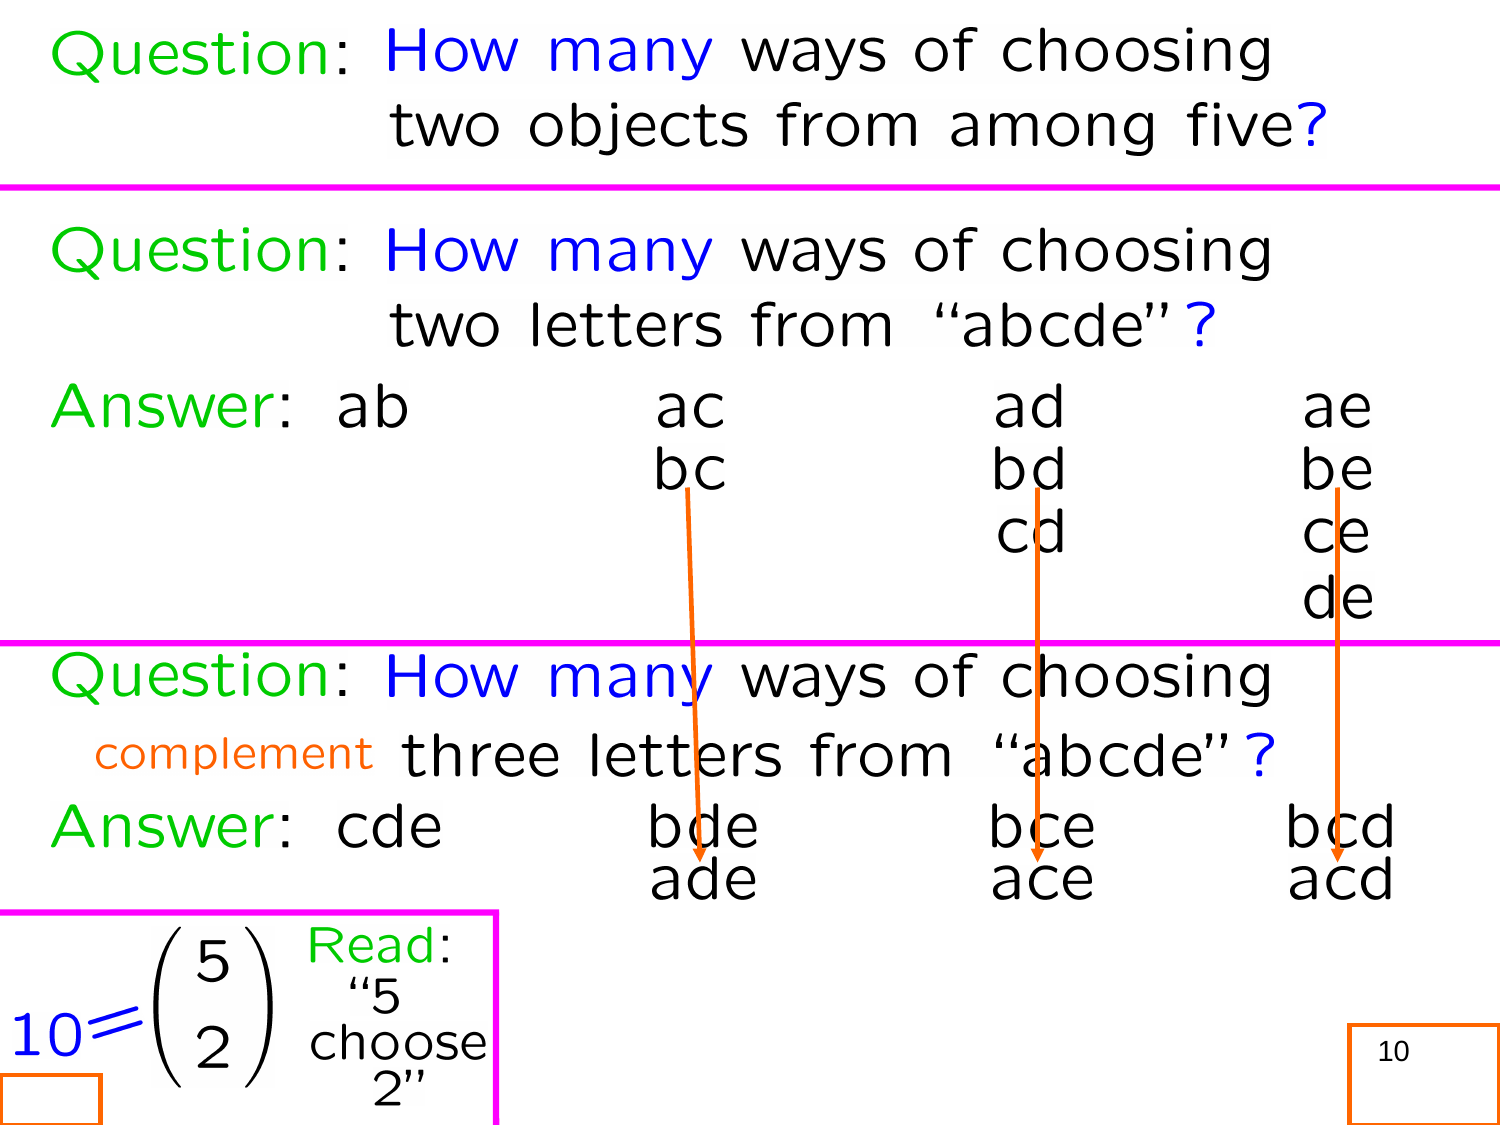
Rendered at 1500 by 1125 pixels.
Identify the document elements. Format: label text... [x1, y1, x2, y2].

picture [991, 800, 1094, 848]
picture [656, 442, 726, 491]
slide_number 10 [1074, 1024, 1425, 1103]
picture [118, 1005, 141, 1012]
picture [649, 853, 756, 901]
picture [387, 99, 1327, 160]
picture [337, 380, 409, 428]
picture [1288, 800, 1392, 848]
picture [991, 865, 1094, 901]
picture [649, 800, 759, 848]
picture [349, 974, 399, 1017]
picture [387, 24, 1271, 85]
text_box [1033, 855, 1042, 863]
picture [1303, 517, 1369, 553]
picture [308, 923, 451, 963]
picture [49, 27, 348, 85]
text_box [1349, 1025, 1500, 1125]
picture [49, 801, 289, 848]
picture [1288, 853, 1392, 901]
picture [993, 380, 1063, 428]
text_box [12, 1012, 144, 1060]
picture [1303, 571, 1376, 619]
picture [337, 800, 444, 848]
picture [997, 505, 1063, 553]
picture [1303, 392, 1373, 428]
picture [150, 925, 276, 1088]
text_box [49, 649, 1274, 778]
text_box [0, 1074, 101, 1125]
picture [49, 380, 289, 428]
picture [310, 1020, 488, 1060]
picture [1303, 442, 1373, 491]
picture [993, 442, 1063, 491]
picture [656, 392, 726, 428]
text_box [49, 224, 1271, 347]
picture [373, 1067, 426, 1107]
